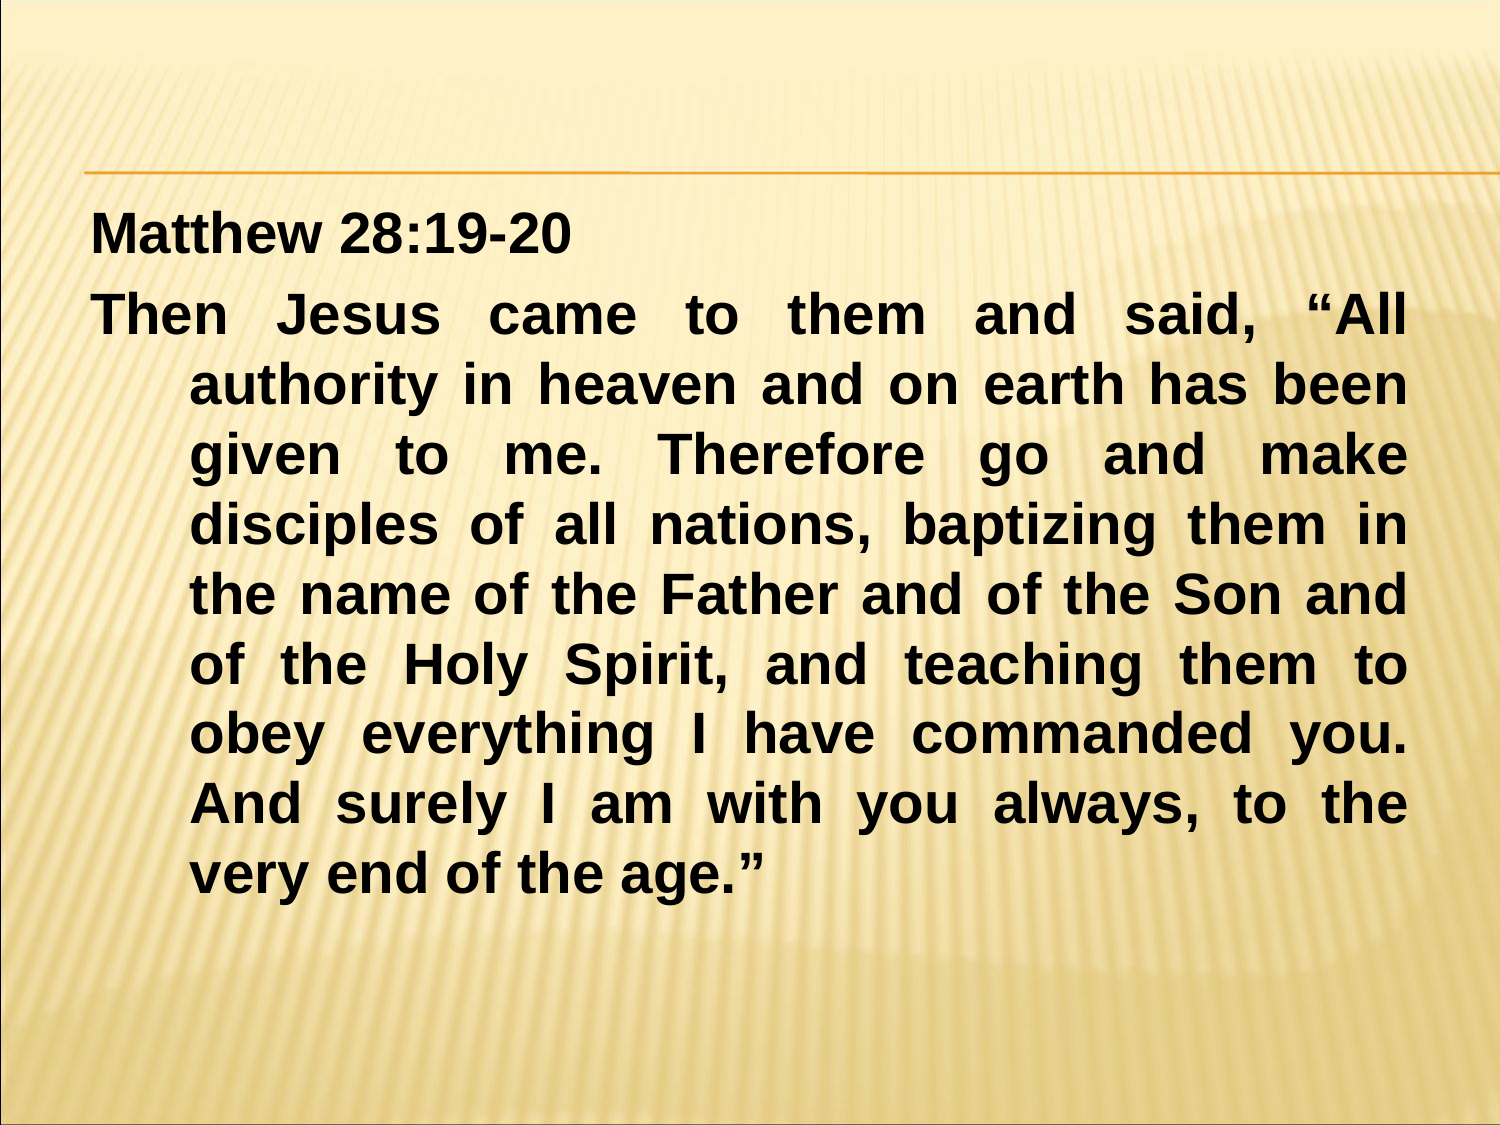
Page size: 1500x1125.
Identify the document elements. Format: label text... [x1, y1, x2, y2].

list Matthew 28:19-20 Then Jesus came to them and said, “All authority in heaven and on earth has been given to me. Therefore go and make disciples of all nations, baptizing them in the name of the Father and of the Son and of the Holy Spirit, and teaching them to obey everything I have commanded you. And surely I am with you always, to the very end of the age.” [75, 187, 1425, 1025]
picture [0, 0, 1500, 1125]
